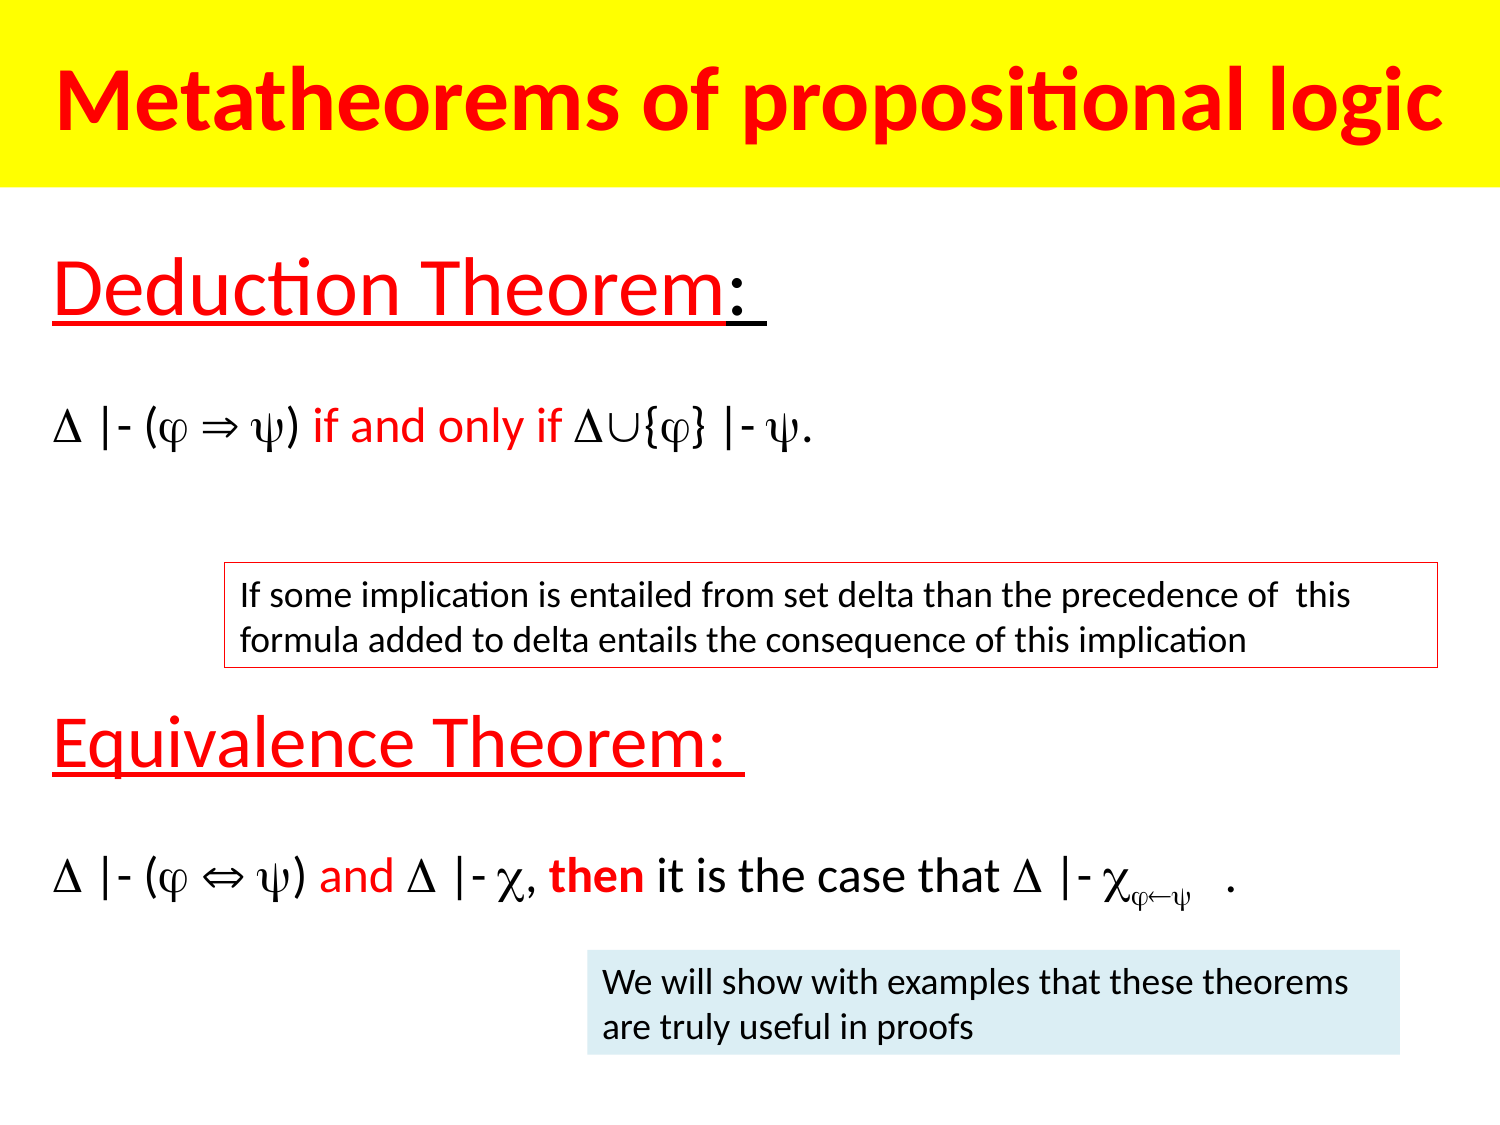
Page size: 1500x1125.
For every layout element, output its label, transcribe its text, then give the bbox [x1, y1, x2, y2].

text_box If some implication is entailed from set delta than the precedence of this formula added to delta entails the consequence of this implication [224, 562, 1438, 668]
title Metatheorems of propositional logic [0, 0, 1500, 188]
text_box Deduction Theorem:  |- (  ) if and only if {} |- . Equivalence Theorem:  |- (  ) and  |- , then it is the case that  |-  . [37, 224, 1463, 918]
text_box We will show with examples that these theorems are truly useful in proofs [587, 949, 1400, 1055]
